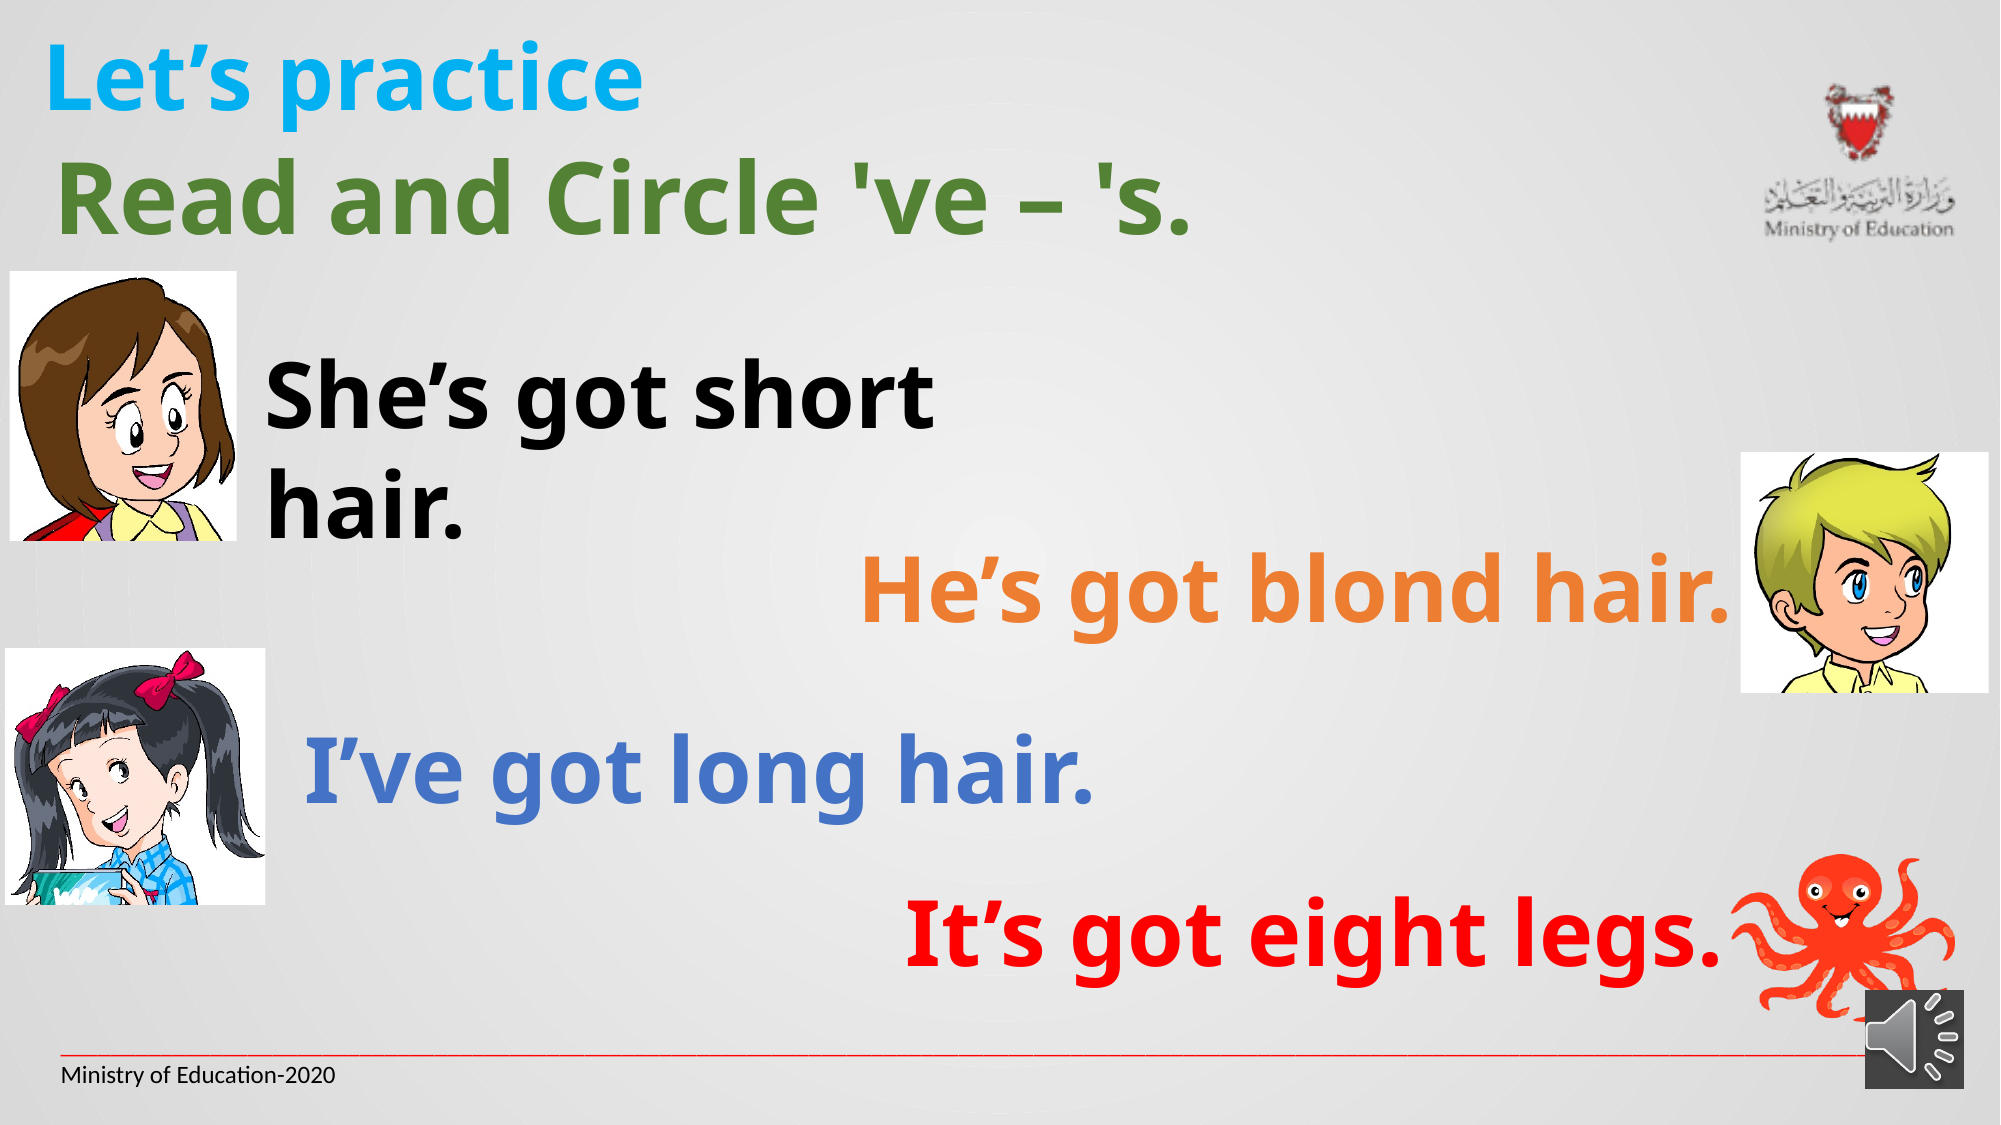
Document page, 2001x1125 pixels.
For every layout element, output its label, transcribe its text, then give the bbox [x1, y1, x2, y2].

picture [4, 647, 266, 905]
picture [1728, 61, 1997, 270]
picture [1731, 854, 1965, 1090]
text_box He’s got blond hair. [850, 523, 1758, 759]
text_box Read and Circle 've – 's. [45, 127, 1270, 263]
text_box _________________________________________________________________________________________________________________________________________________ Ministry of Education-2020 [45, 1021, 1864, 1082]
text_box Let’s practice [34, 11, 678, 136]
picture [1740, 452, 1989, 693]
text_box She’s got short hair. [256, 329, 1165, 565]
picture [9, 271, 237, 541]
text_box It’s got eight legs. [898, 867, 1731, 993]
text_box I’ve got long hair. [296, 704, 1205, 830]
